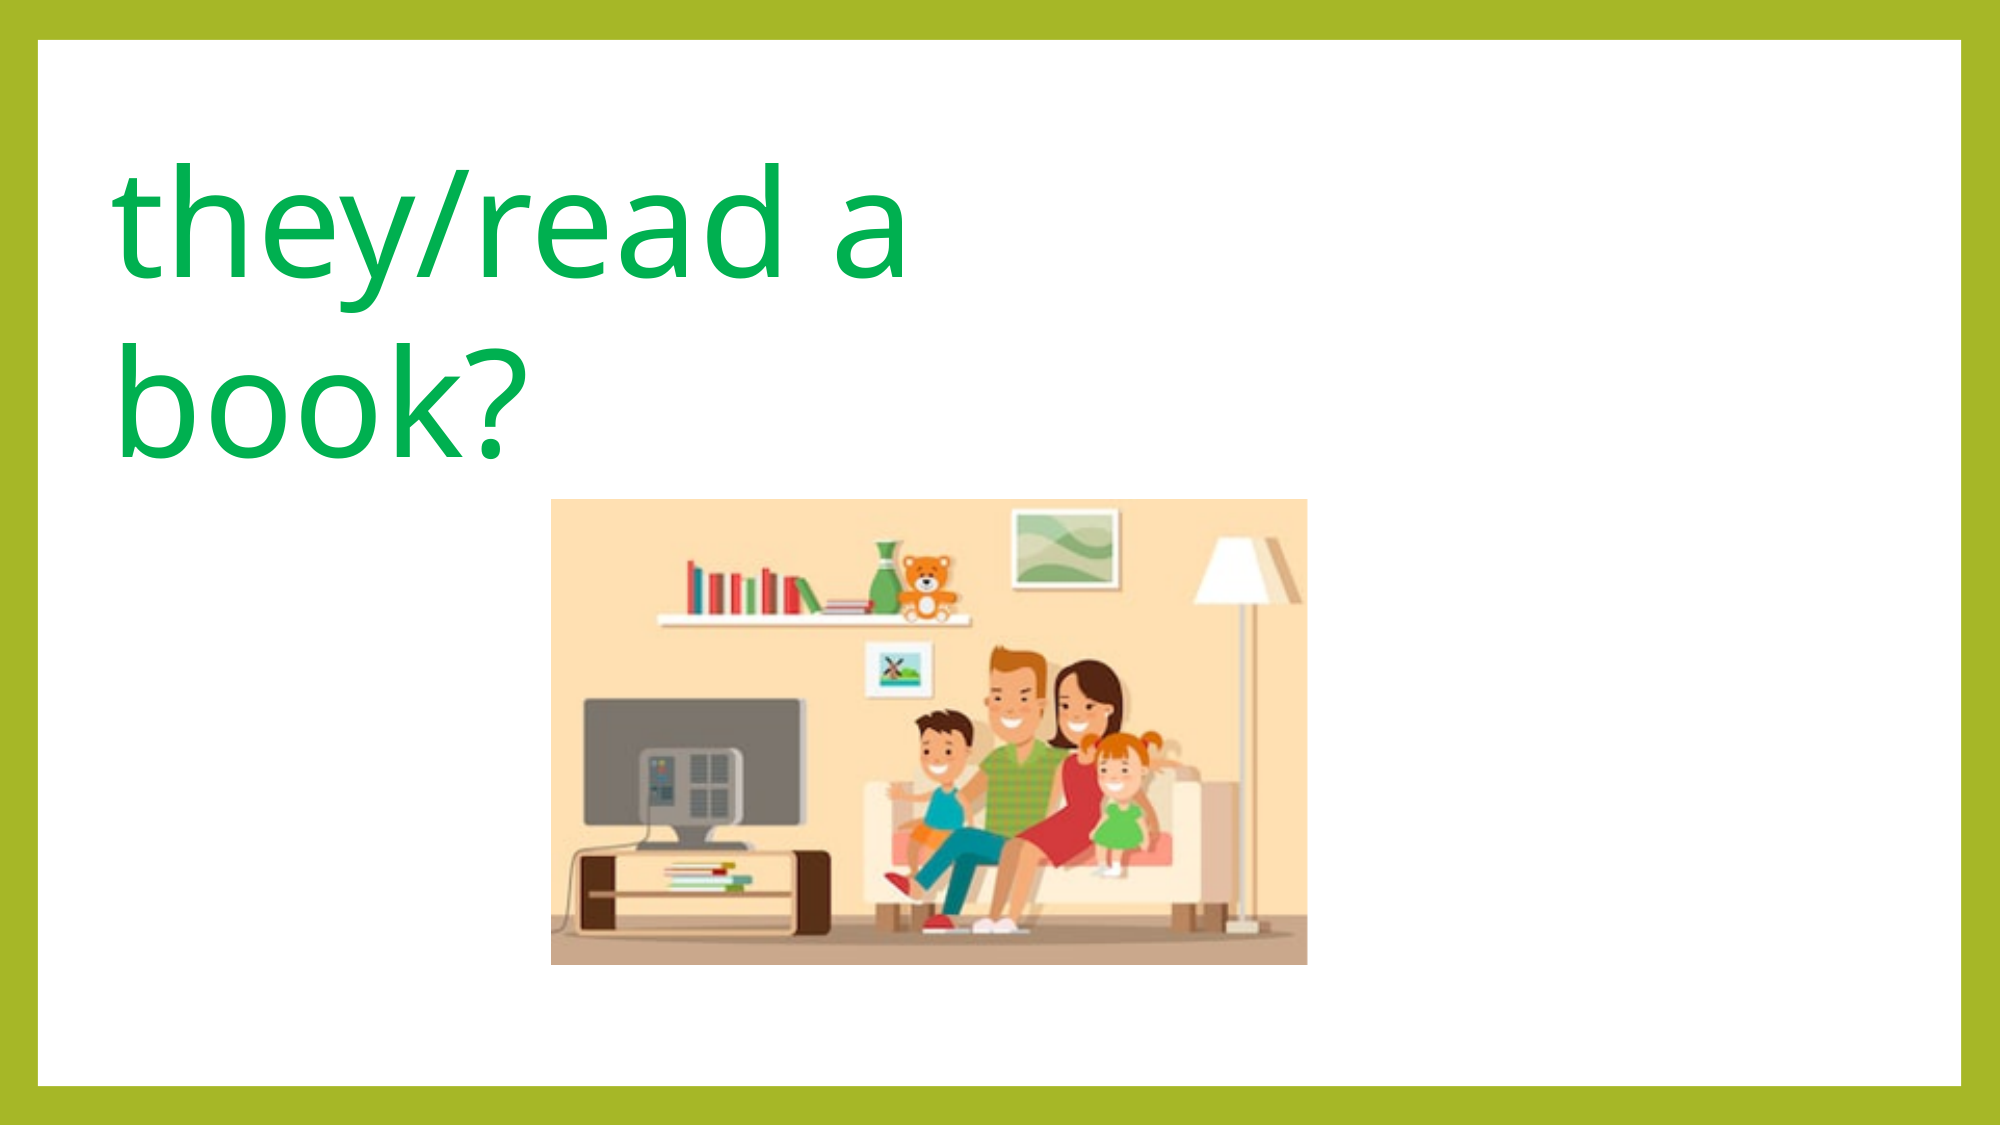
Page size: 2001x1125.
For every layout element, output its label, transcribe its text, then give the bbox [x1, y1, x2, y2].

text_box they/read a book? [96, 120, 1062, 496]
picture [551, 498, 1310, 965]
